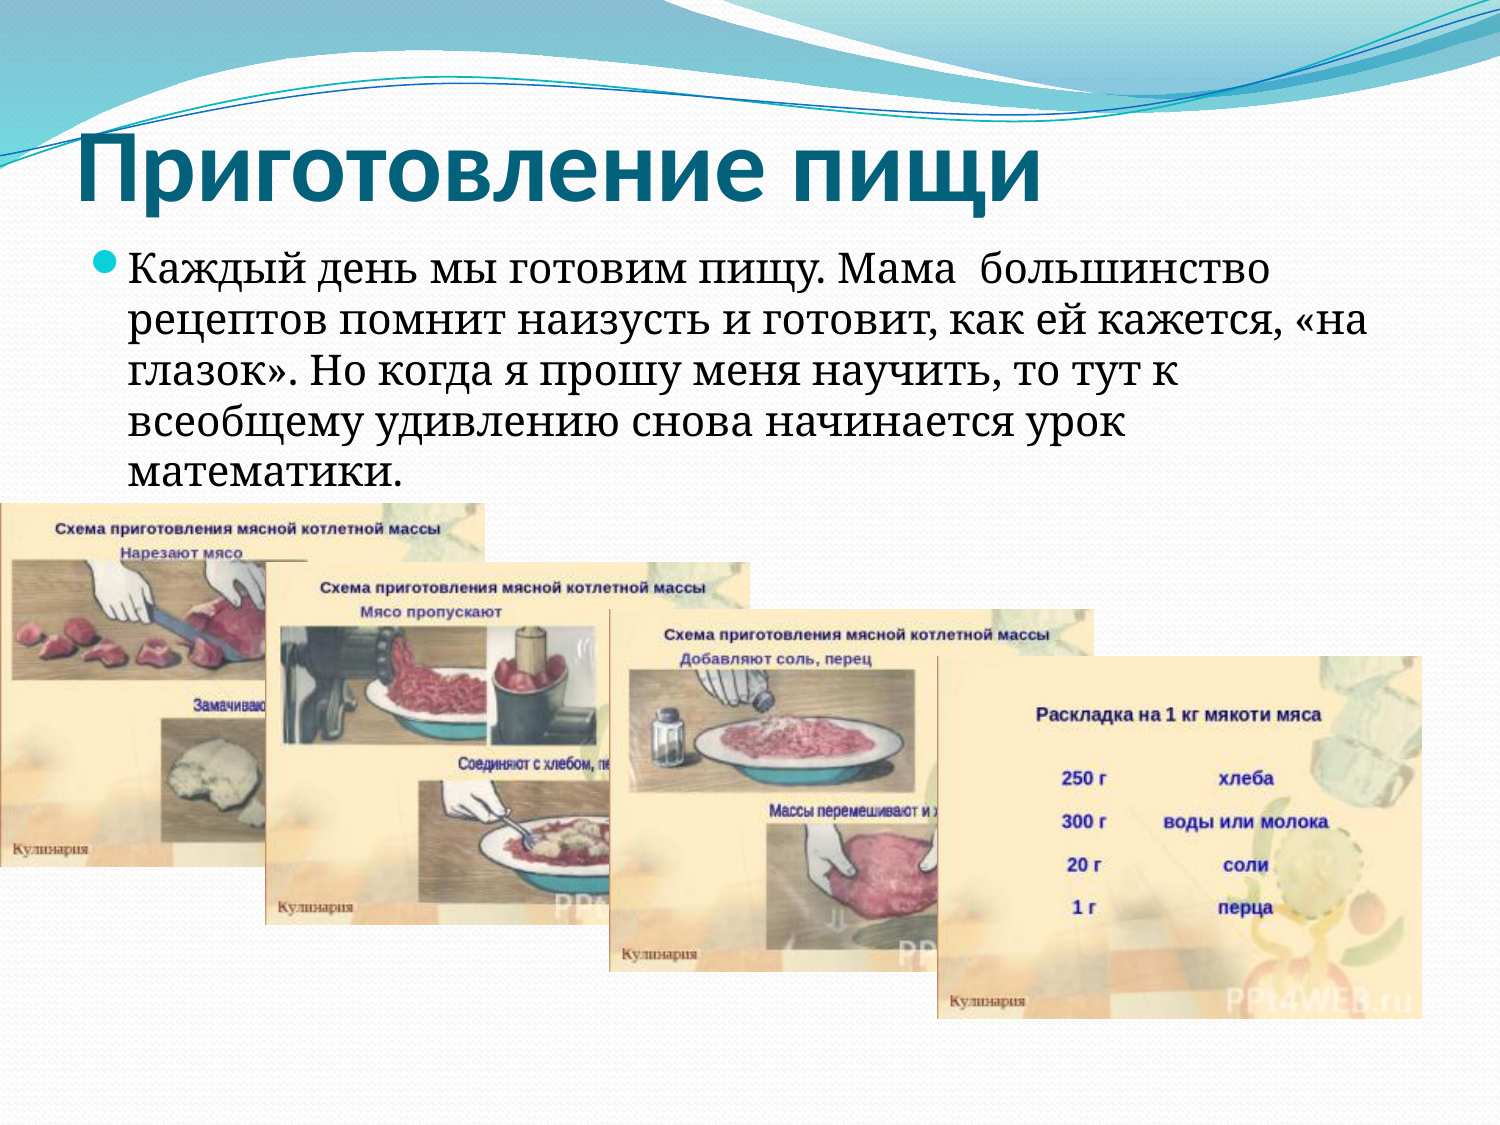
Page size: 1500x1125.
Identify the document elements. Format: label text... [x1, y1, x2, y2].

title Приготовление пищи [75, 35, 1425, 223]
list Каждый день мы готовим пищу. Мама большинство рецептов помнит наизусть и готовит, как ей кажется, «на глазок». Но когда я прошу меня научить, то тут к всеобщему удивлению снова начинается урок математики. [75, 234, 1425, 504]
picture [0, 503, 1423, 1019]
